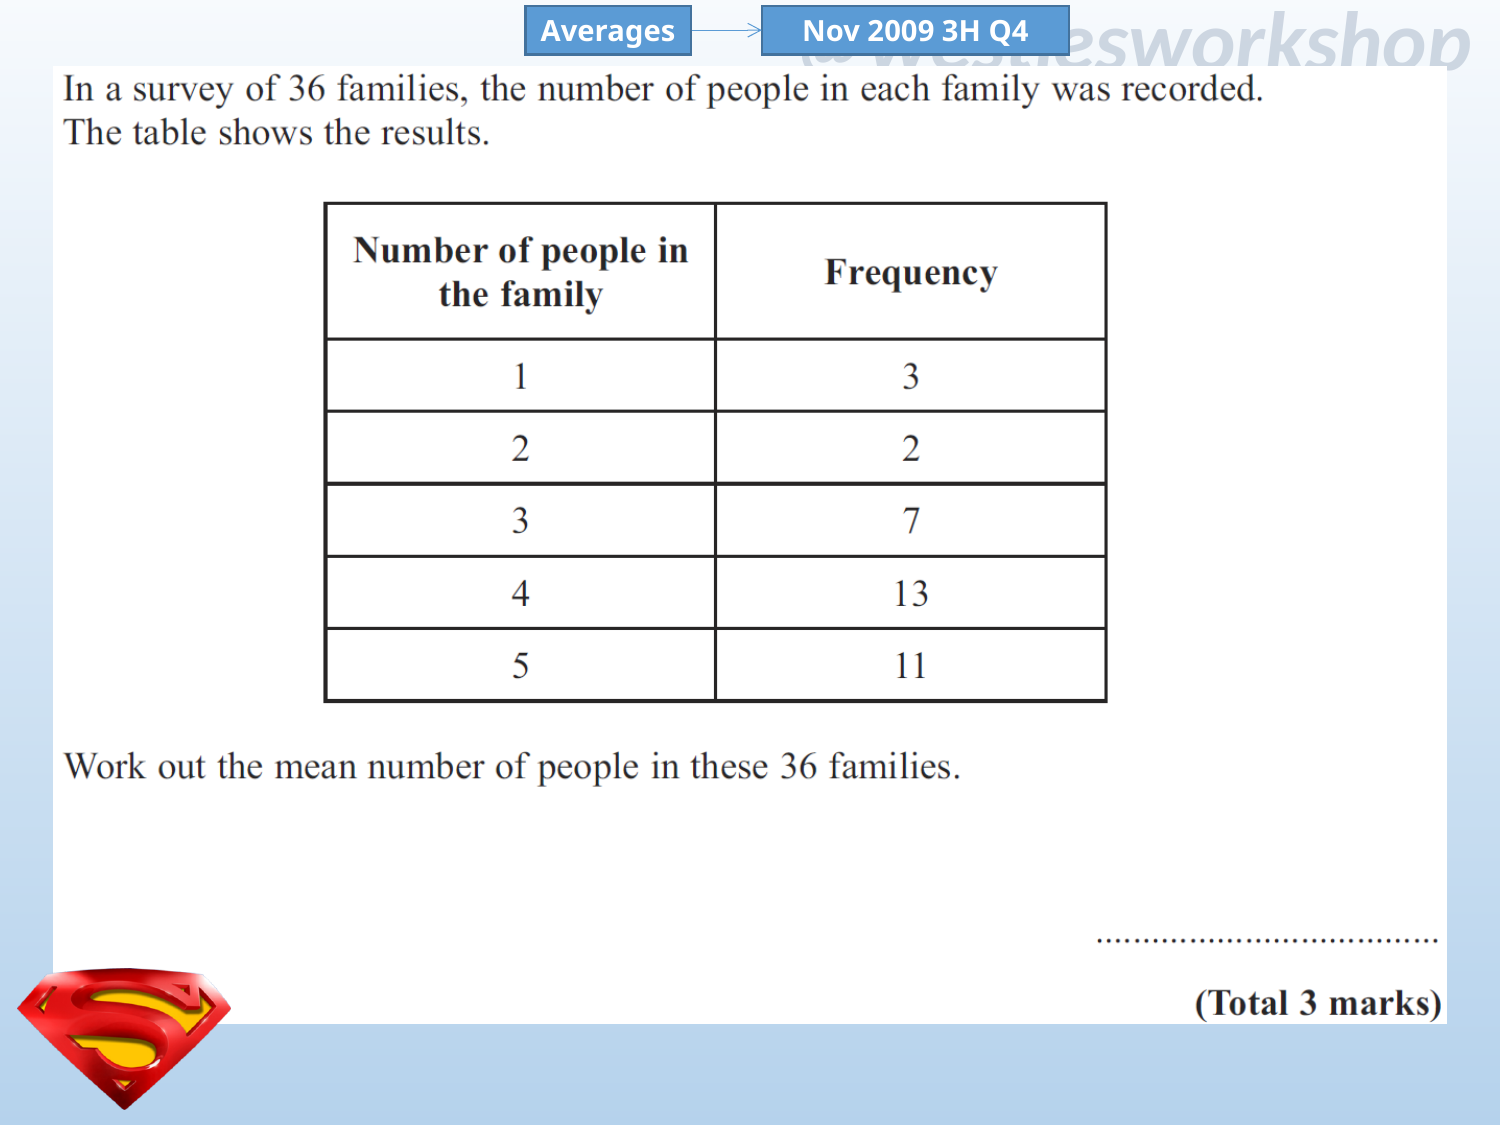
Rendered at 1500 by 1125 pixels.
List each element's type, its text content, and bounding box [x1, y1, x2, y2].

text_box Averages [524, 5, 692, 56]
picture [17, 66, 1447, 1110]
text_box Nov 2009 3H Q4 [761, 5, 1070, 56]
